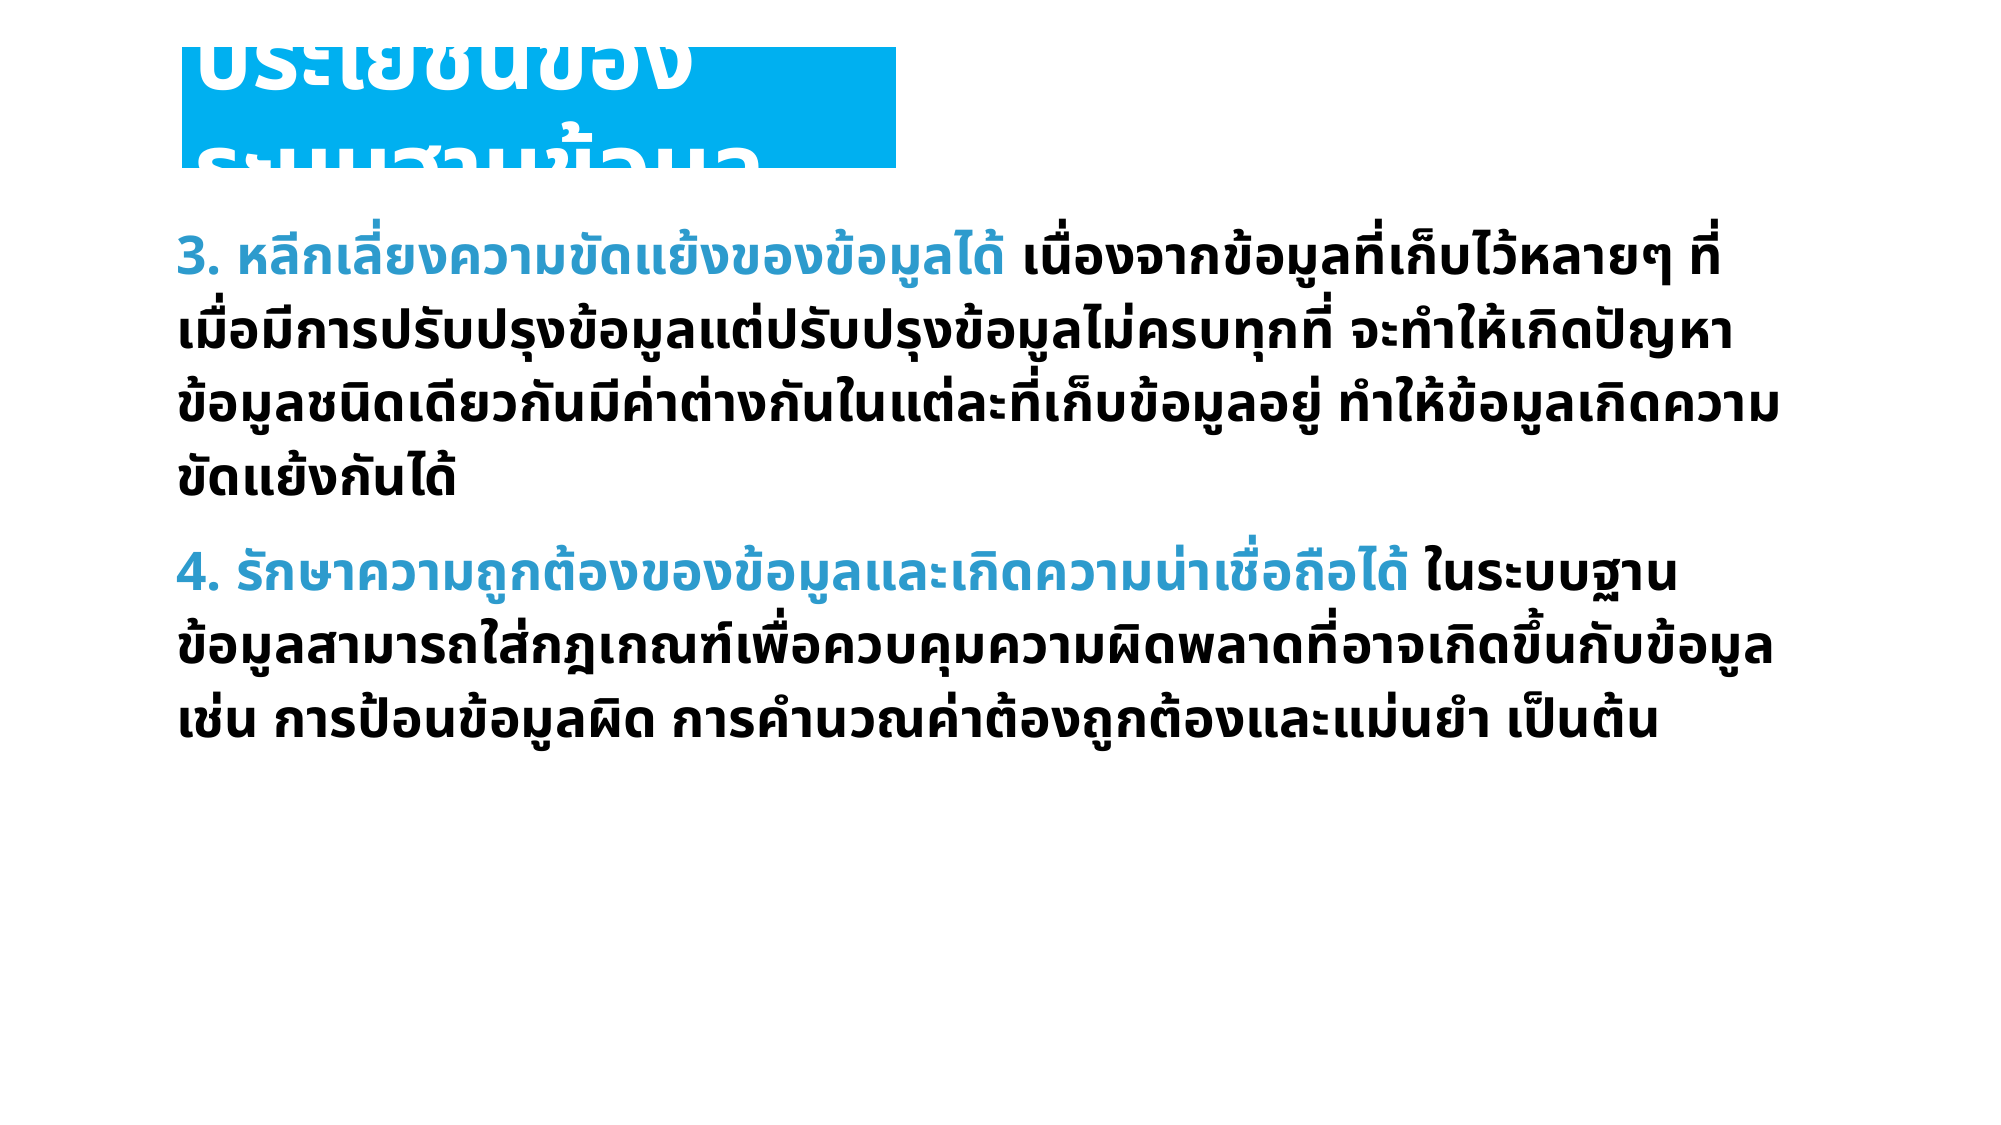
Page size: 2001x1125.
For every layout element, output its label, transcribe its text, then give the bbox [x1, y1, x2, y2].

list 3. หลีกเลี่ยงความขัดแย้งของข้อมูลได้ เนื่องจากข้อมูลที่เก็บไว้หลายๆ ที่ เมื่อมีการปรับปรุงข้อมูลแต่ปรับปรุงข้อมูลไม่ครบทุกที่ จะทําให้เกิดปัญหาข้อมูลชนิดเดียวกันมีค่าต่างกันในแต่ละที่เก็บข้อมูลอยู่ ทําให้ข้อมูลเกิดความขัดแย้งกันได้ 4. รักษาความถูกต้องของข้อมูลและเกิดความน่าเชื่อถือได้ ในระบบฐานข้อมูลสามารถใส่กฎเกณฑ์เพื่อควบคุมความผิดพลาดที่อาจเกิดขึ้นกับข้อมูล เช่น การป้อนข้อมูลผิด การคำนวณค่าต้องถูกต้องและแม่นยํา เป็นต้น [138, 204, 1825, 792]
text_box ประโยชน์ของระบบฐานข้อมูล [178, 43, 900, 172]
